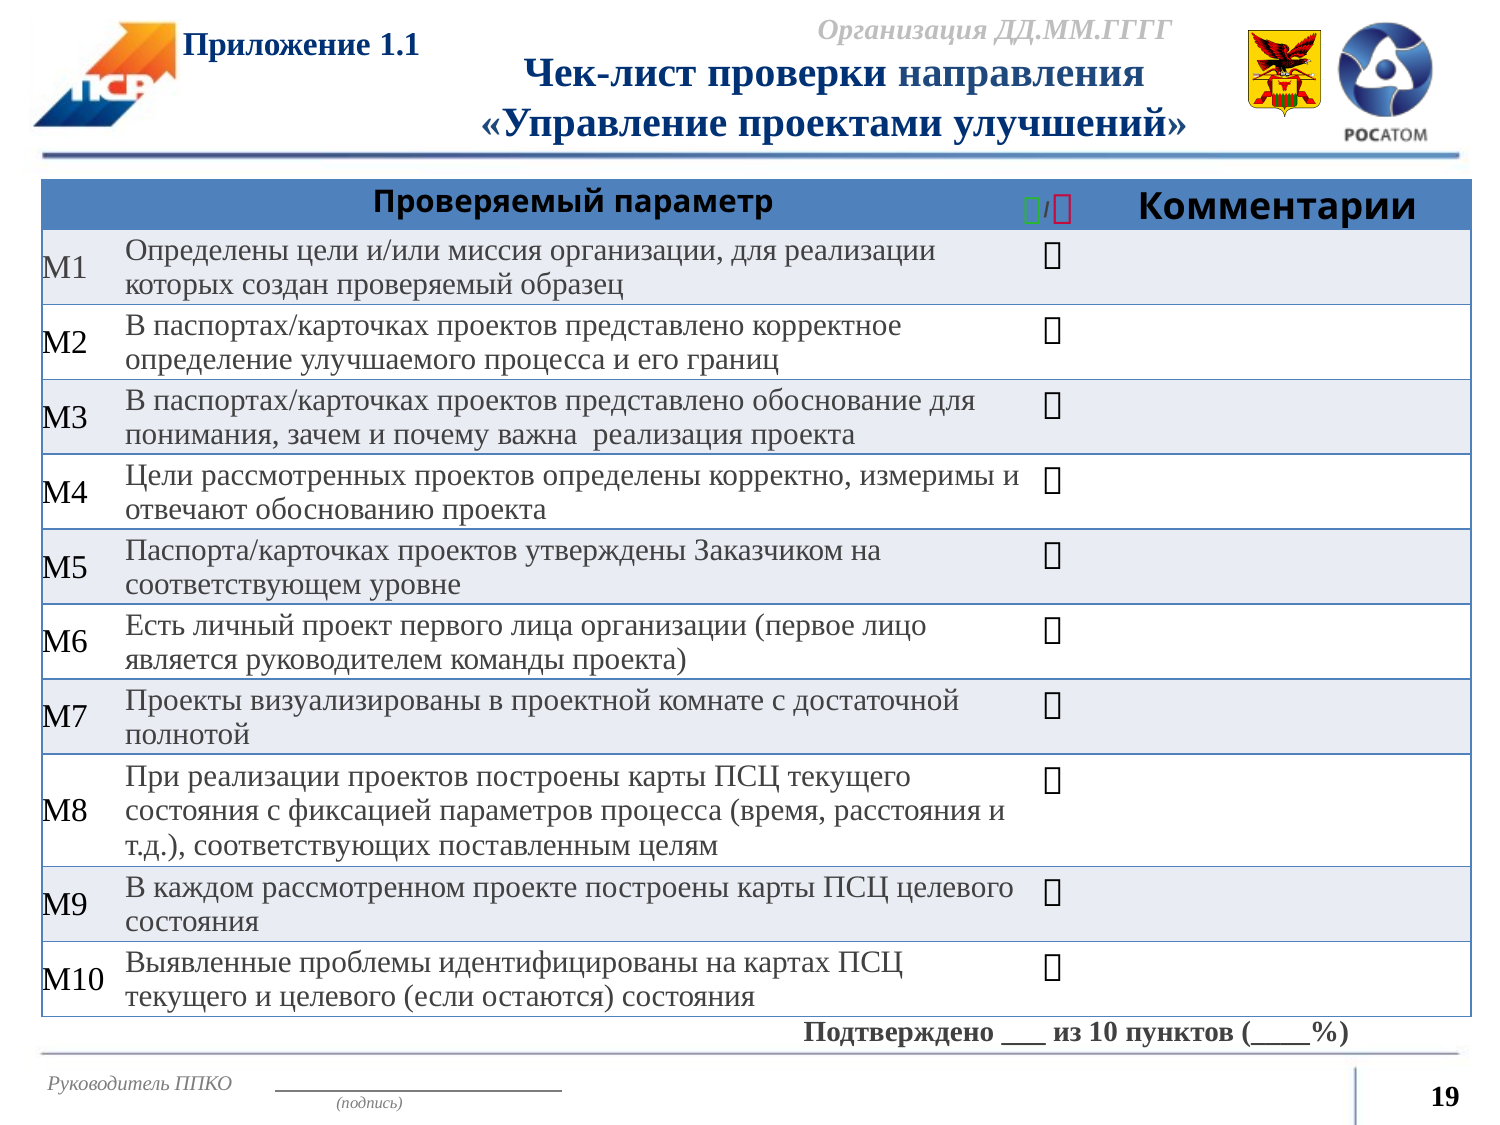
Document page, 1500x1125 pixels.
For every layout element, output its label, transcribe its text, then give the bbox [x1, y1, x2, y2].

table_cell [1084, 530, 1470, 603]
table_cell В паспортах/карточках проектов представлено корректное определение улучшаемого процесса и его границ [125, 305, 1021, 379]
table_cell М2 [43, 305, 125, 379]
table_cell  [1021, 530, 1084, 603]
table_cell [1084, 680, 1470, 753]
table_cell [1084, 605, 1470, 678]
table_cell При реализации проектов построены карты ПСЦ текущего состояния с фиксацией параметров процесса (время, расстояния и т.д.), соответствующих поставленным целям [125, 755, 1021, 866]
table_cell М1 [43, 230, 125, 304]
text_box Приложение 1.1 [180, 22, 458, 63]
table_cell Проекты визуализированы в проектной комнате с достаточной полнотой [125, 680, 1021, 753]
picture [0, 0, 1500, 1125]
table_cell  [1021, 305, 1084, 379]
text_box Руководитель ППКО [45, 1069, 300, 1095]
table_cell В каждом рассмотренном проекте построены карты ПСЦ целевого состояния [125, 867, 1021, 941]
table_header Проверяемый параметр [125, 180, 1021, 229]
table_cell Выявленные проблемы идентифицированы на картах ПСЦ текущего и целевого (если остаются) состояния [125, 942, 1021, 1016]
table_cell  [1021, 942, 1084, 1011]
table_cell В паспортах/карточках проектов представлено обоснование для понимания, зачем и почему важна реализация проекта [125, 380, 1021, 453]
table_cell  [1021, 455, 1084, 528]
text_box Чек-лист проверки направления «Управление проектами улучшений» [226, 44, 1261, 145]
table_cell  [1021, 380, 1084, 453]
table_cell М8 [43, 755, 125, 866]
table_cell  [1021, 230, 1084, 304]
text_box Подтверждено ___ из 10 пунктов (____%) [801, 1011, 1427, 1047]
table_cell [1084, 755, 1470, 866]
table_cell Цели рассмотренных проектов определены корректно, измеримы и отвечают обоснованию проекта [125, 455, 1021, 528]
table_cell [1084, 867, 1470, 941]
table_header [43, 180, 125, 229]
table_cell  [1021, 680, 1084, 753]
table_cell [1084, 230, 1470, 304]
table_cell  [1021, 755, 1084, 866]
table_cell Определены цели и/или миссия организации, для реализации которых создан проверяемый образец [125, 230, 1021, 304]
table_cell Паспорта/карточках проектов утверждены Заказчиком на соответствующем уровне [125, 530, 1021, 603]
table_cell [1084, 305, 1470, 379]
table_cell М6 [43, 605, 125, 678]
table_cell [1084, 455, 1470, 528]
table_cell М4 [43, 455, 125, 528]
table_cell [1084, 942, 1470, 1016]
table_cell М9 [43, 867, 125, 941]
slide_number 19 [1426, 1077, 1475, 1125]
table_cell Есть личный проект первого лица организации (первое лицо является руководителем команды проекта) [125, 605, 1021, 678]
text_box Организация ДД.ММ.ГГГГ [815, 9, 1229, 45]
table_cell [1084, 380, 1470, 453]
table_header Комментарии [1084, 180, 1470, 229]
table_cell М10 [43, 942, 125, 1016]
text_box [29, 19, 182, 138]
table_cell М5 [43, 530, 125, 603]
table_cell М3 [43, 380, 125, 453]
table_header / [1021, 180, 1084, 229]
table_cell  [1021, 605, 1084, 678]
text_box (подпись) [334, 1091, 432, 1112]
table_cell М7 [43, 680, 125, 753]
table_cell  [1021, 867, 1084, 941]
